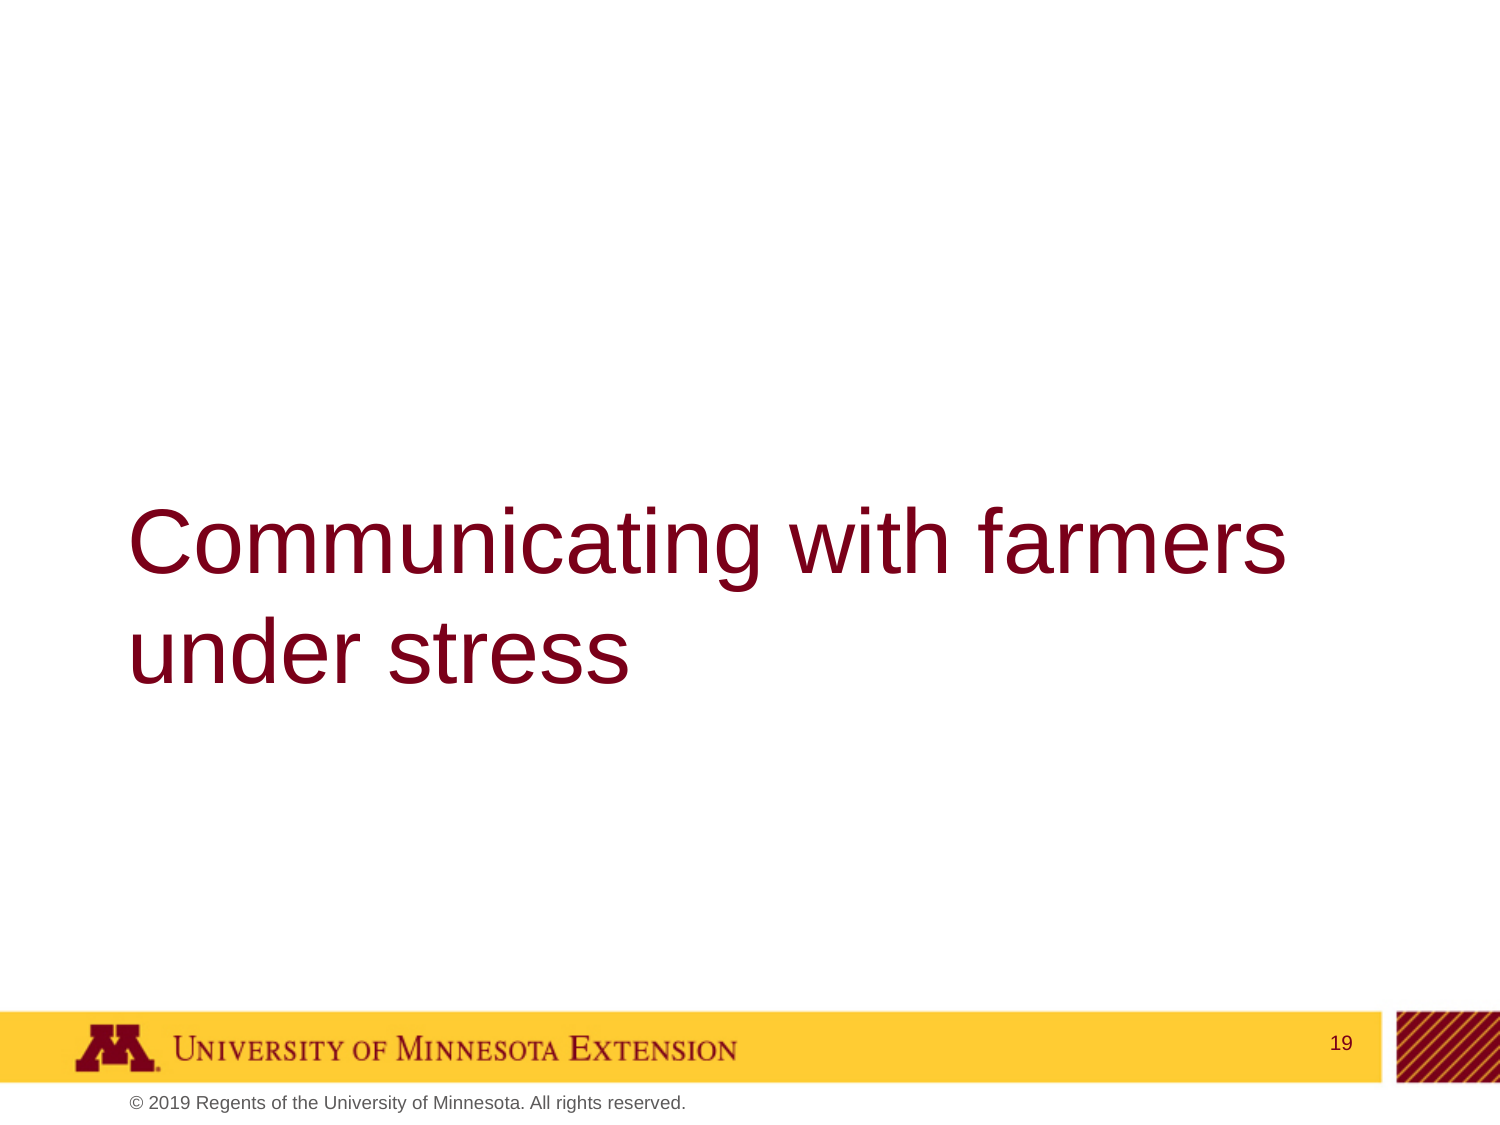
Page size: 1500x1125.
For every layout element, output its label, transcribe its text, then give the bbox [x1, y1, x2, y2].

picture [0, 0, 1500, 1125]
title Communicating with farmers under stress [112, 474, 1385, 651]
